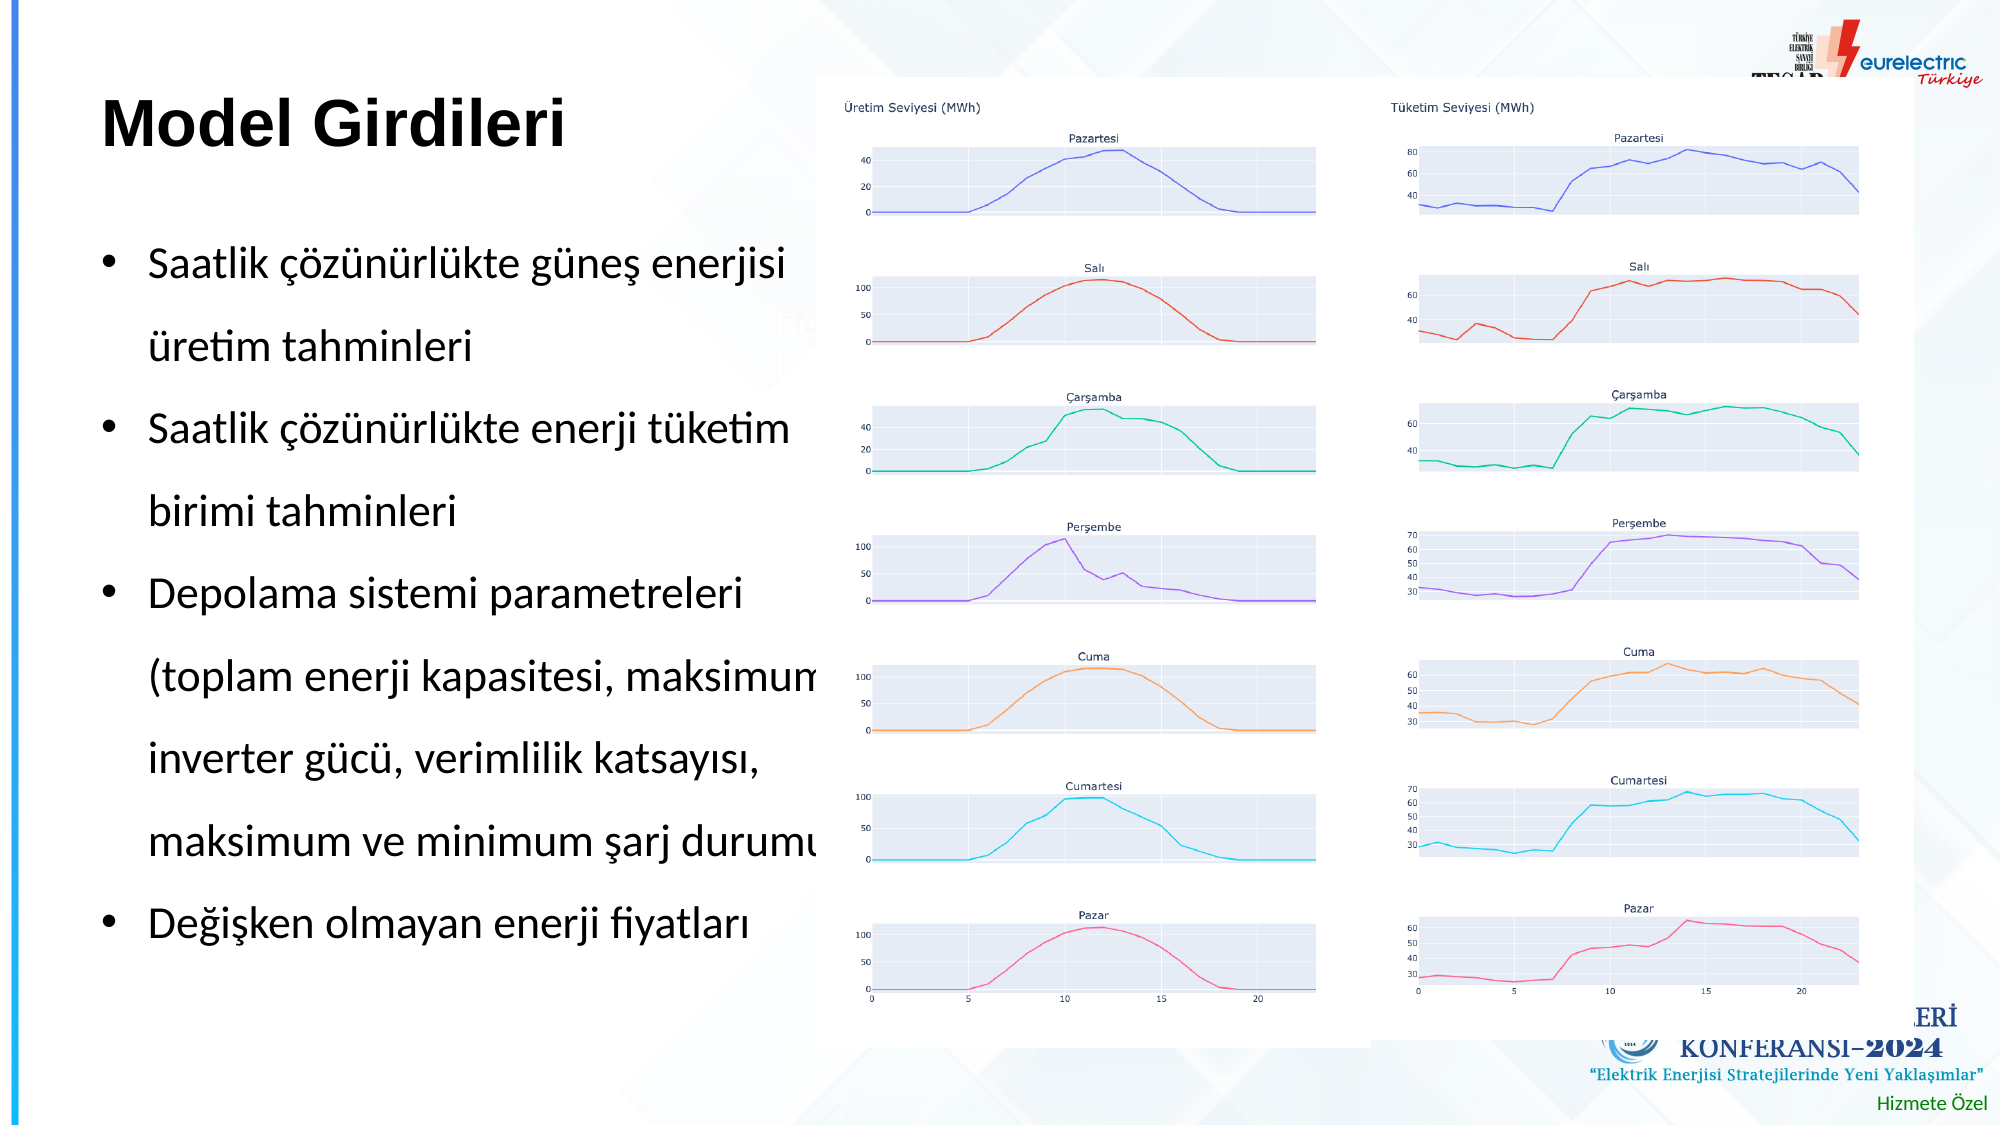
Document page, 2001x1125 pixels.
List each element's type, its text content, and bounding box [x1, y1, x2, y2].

picture [0, 0, 2001, 1125]
text_box Saatlik çözünürlükte güneş enerjisi üretim tahminleri Saatlik çözünürlükte enerji tüketim birimi tahminleri Depolama sistemi parametreleri (toplam enerji kapasitesi, maksimum inverter gücü, verimlilik katsayısı, maksimum ve minimum şarj durumu) Değişken olmayan enerji fiyatları [86, 198, 816, 1038]
title Model Girdileri [86, 67, 1511, 183]
